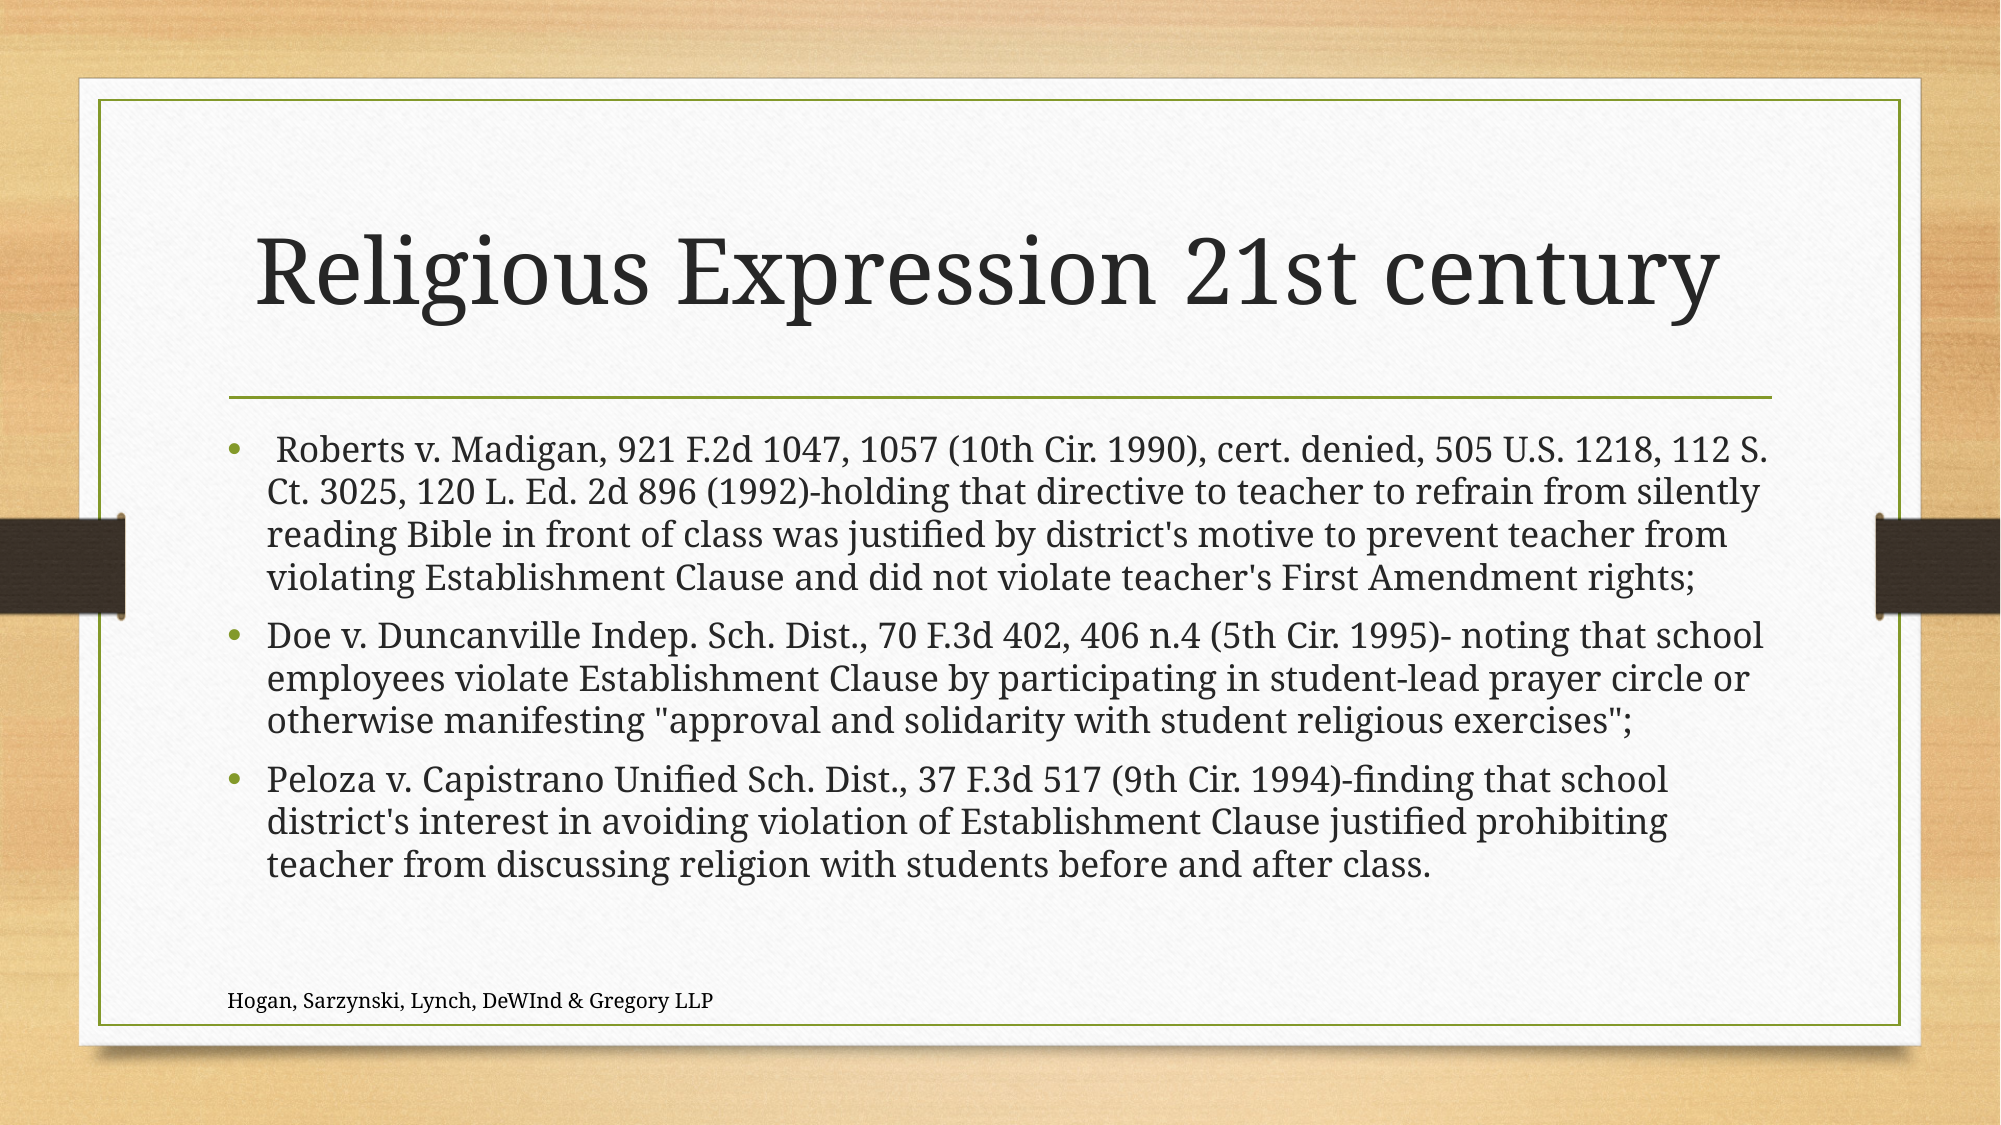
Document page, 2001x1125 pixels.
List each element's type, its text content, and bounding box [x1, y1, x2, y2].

list Roberts v. Madigan, 921 F.2d 1047, 1057 (10th Cir. 1990), cert. denied, 505 U.S. 1218, 112 S. Ct. 3025, 120 L. Ed. 2d 896 (1992)-holding that directive to teacher to refrain from silently reading Bible in front of class was justified by district's motive to prevent teacher from violating Establishment Clause and did not violate teacher's First Amendment rights; Doe v. Duncanville Indep. Sch. Dist., 70 F.3d 402, 406 n.4 (5th Cir. 1995)- noting that school employees violate Establishment Clause by participating in student-lead prayer circle or otherwise manifesting "approval and solidarity with student religious exercises"; Peloza v. Capistrano Unified Sch. Dist., 37 F.3d 517 (9th Cir. 1994)-finding that school district's interest in avoiding violation of Establishment Clause justified prohibiting teacher from discussing religion with students before and after class. [212, 419, 1788, 964]
footer Hogan, Sarzynski, Lynch, DeWInd & Gregory LLP [212, 979, 1411, 1025]
title Religious Expression 21st century [212, 161, 1788, 375]
picture [0, 0, 2001, 1125]
